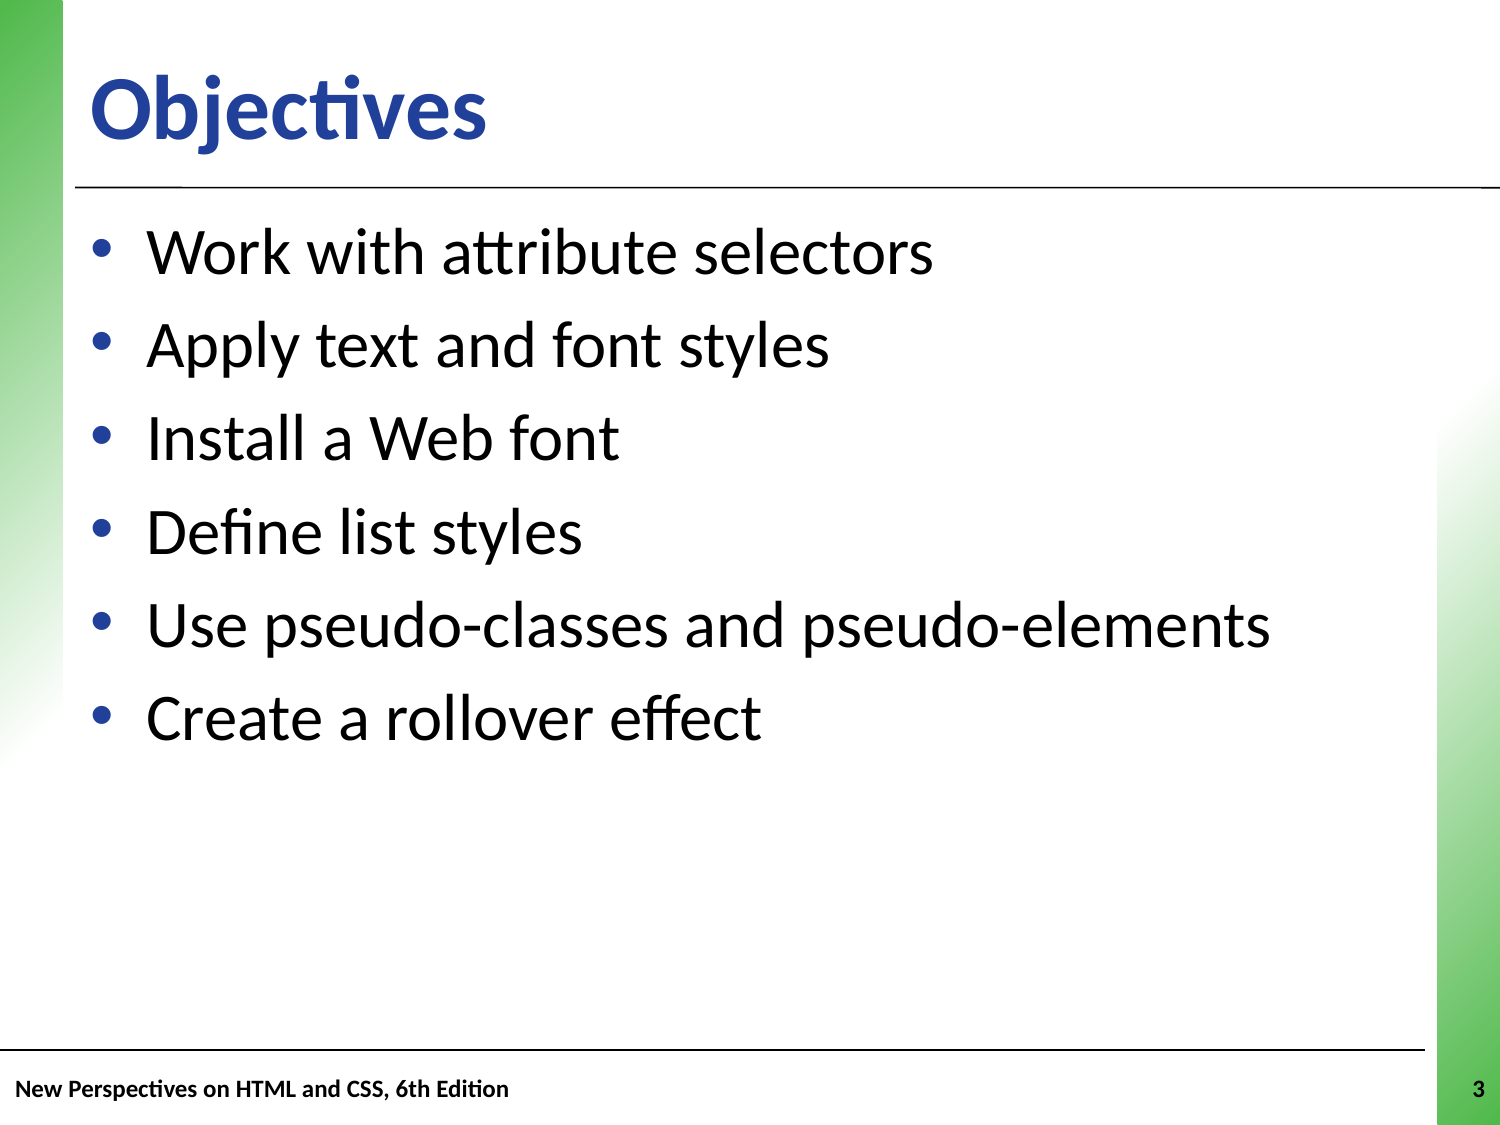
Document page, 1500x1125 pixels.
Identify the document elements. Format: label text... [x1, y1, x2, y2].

slide_number 3 [1412, 1050, 1500, 1125]
list Work with attribute selectors Apply text and font styles Install a Web font Define list styles Use pseudo-classes and pseudo-elements Create a rollover effect [74, 199, 1438, 1006]
title Objectives [74, 24, 1438, 181]
footer New Perspectives on HTML and CSS, 6th Edition [0, 1050, 1350, 1125]
